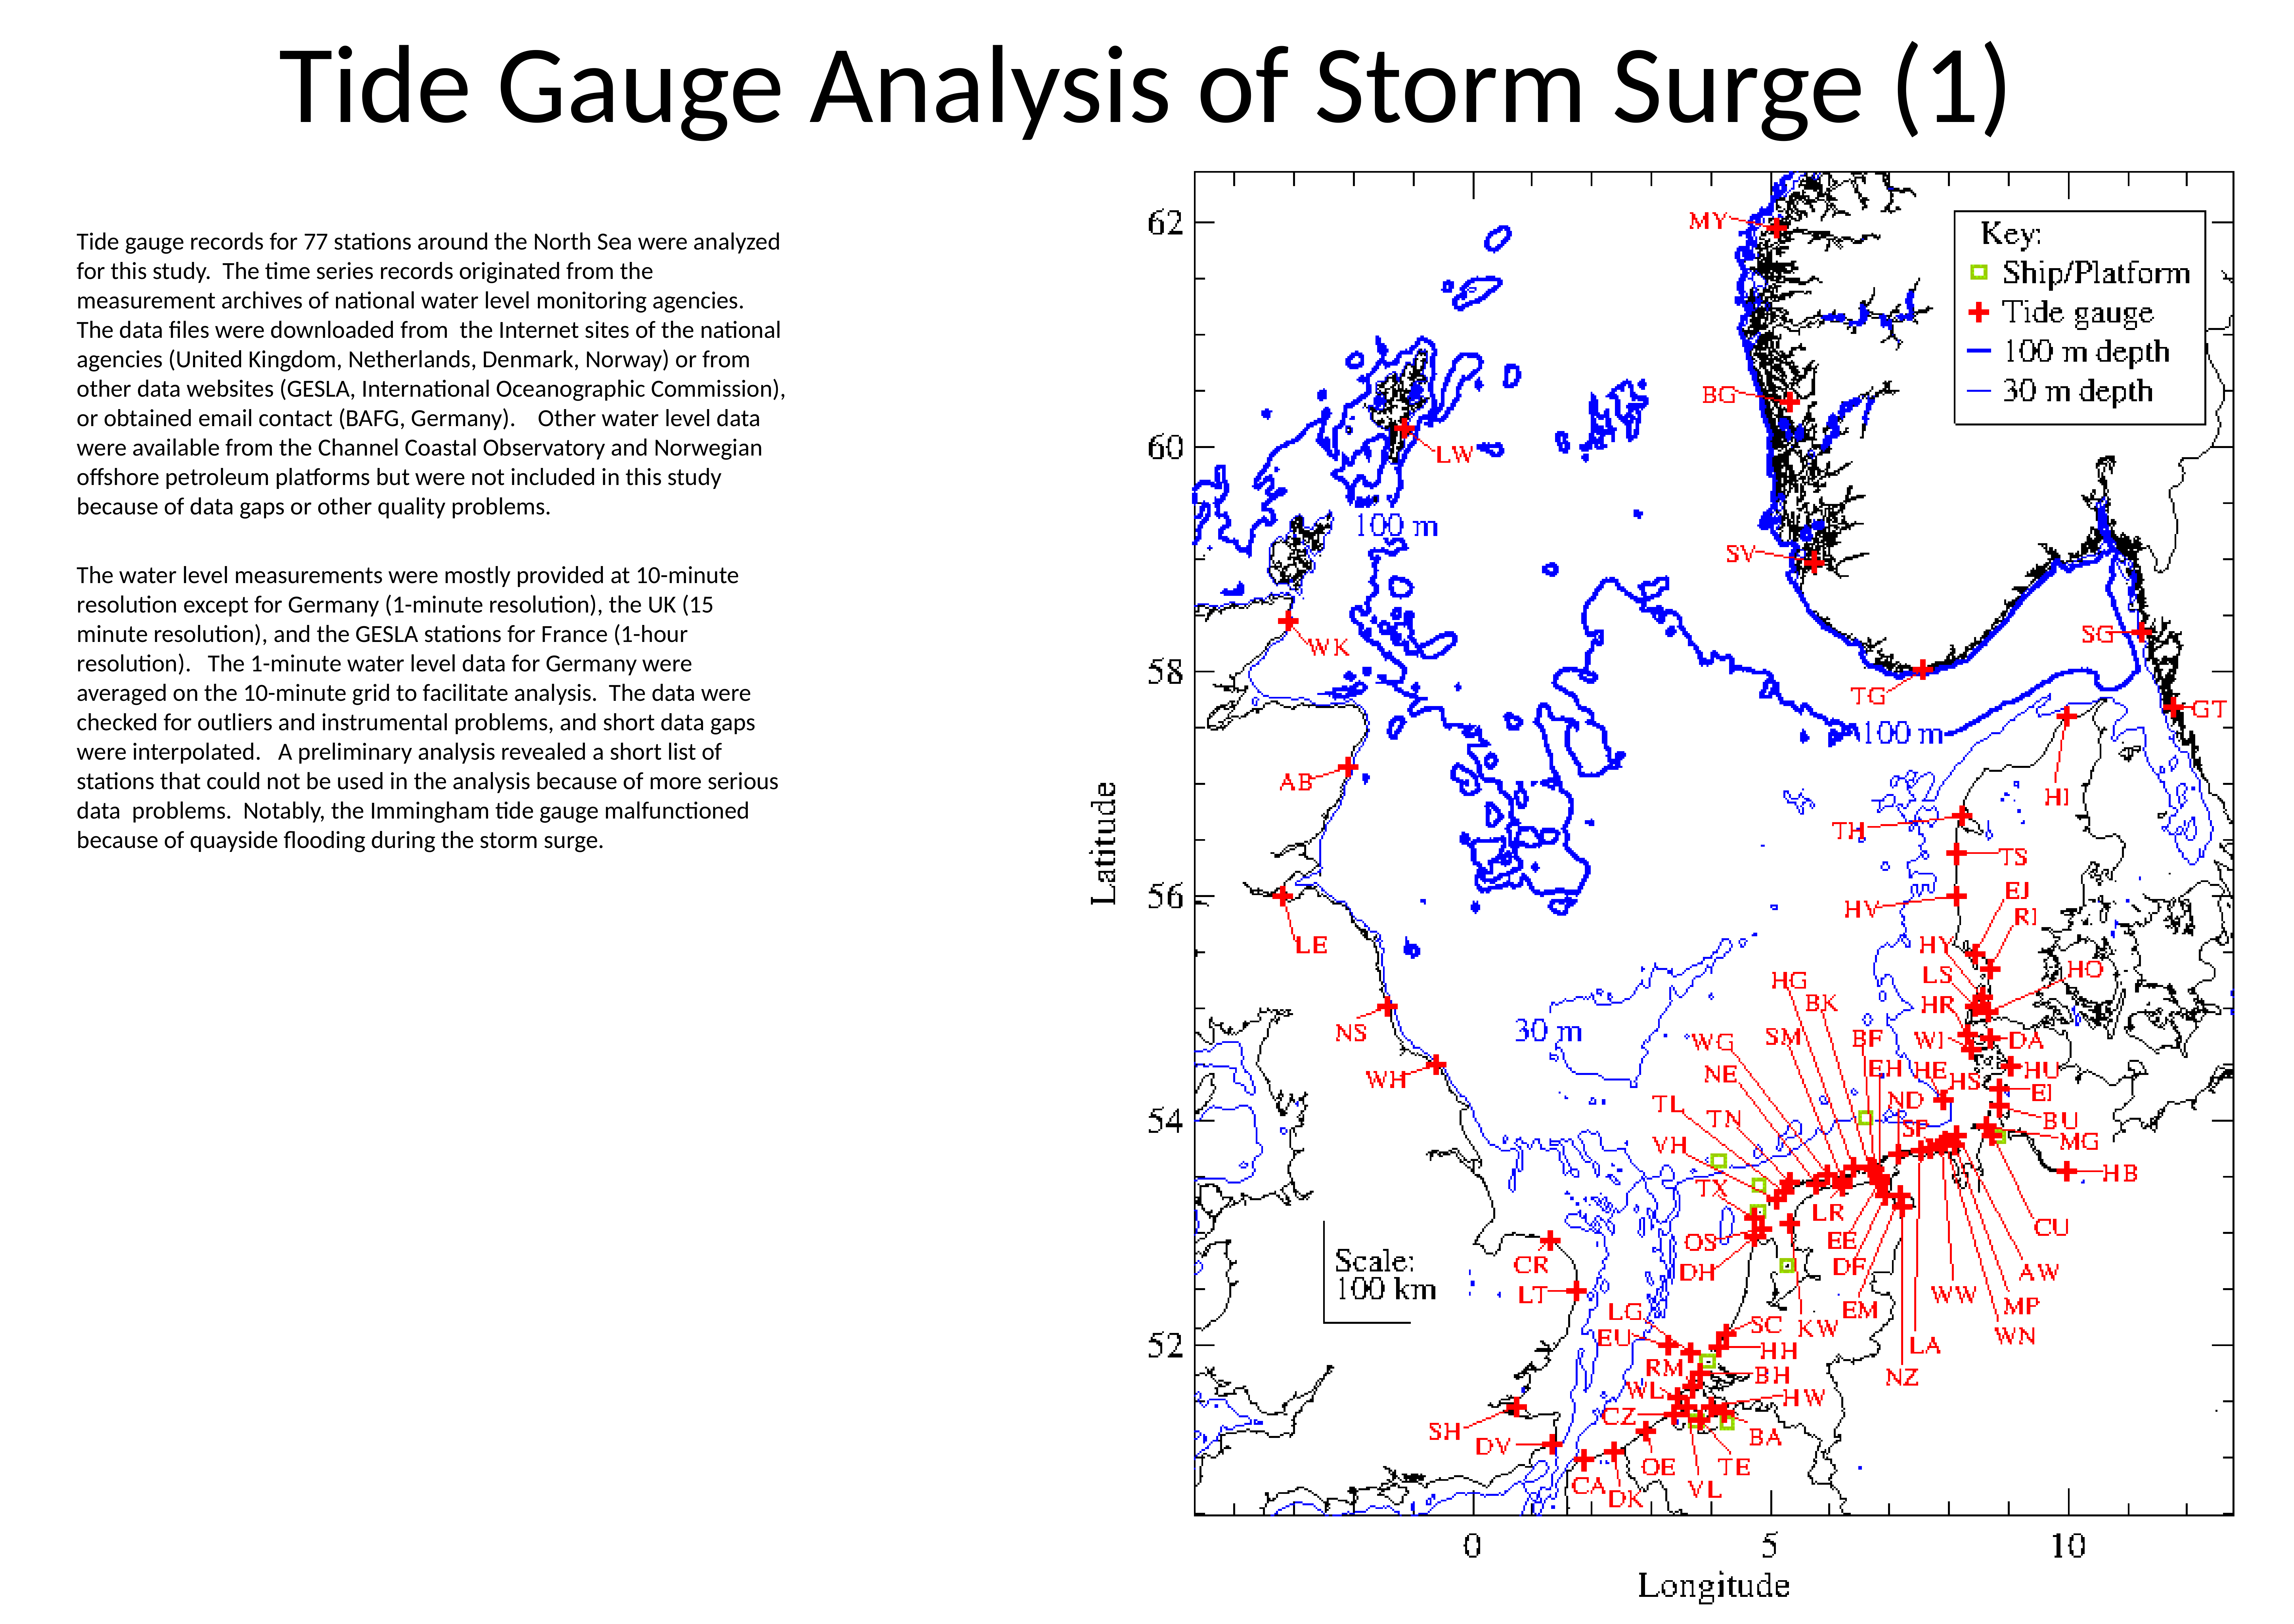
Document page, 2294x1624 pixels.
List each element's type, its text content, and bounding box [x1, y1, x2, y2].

text_box Tide gauge records for 77 stations around the North Sea were analyzed for this study. The time series records originated from the measurement archives of national water level monitoring agencies. The data files were downloaded from the Internet sites of the national agencies (United Kingdom, Netherlands, Denmark, Norway) or from other data websites (GESLA, International Oceanographic Commission), or obtained email contact (BAFG, Germany). Other water level data were available from the Channel Coastal Observatory and Norwegian offshore petroleum platforms but were not included in this study because of data gaps or other quality problems. The water level measurements were mostly provided at 10-minute resolution except for Germany (1-minute resolution), the UK (15 minute resolution), and the GESLA stations for France (1-hour resolution). The 1-minute water level data for Germany were averaged on the 10-minute grid to facilitate analysis. The data were checked for outliers and instrumental problems, and short data gaps were interpolated. A preliminary analysis revealed a short list of stations that could not be used in the analysis because of more serious data problems. Notably, the Immingham tide gauge malfunctioned because of quayside flooding during the storm surge. [54, 214, 811, 931]
title Tide Gauge Analysis of Storm Surge (1) [114, 0, 2179, 157]
picture [1081, 152, 2263, 1624]
